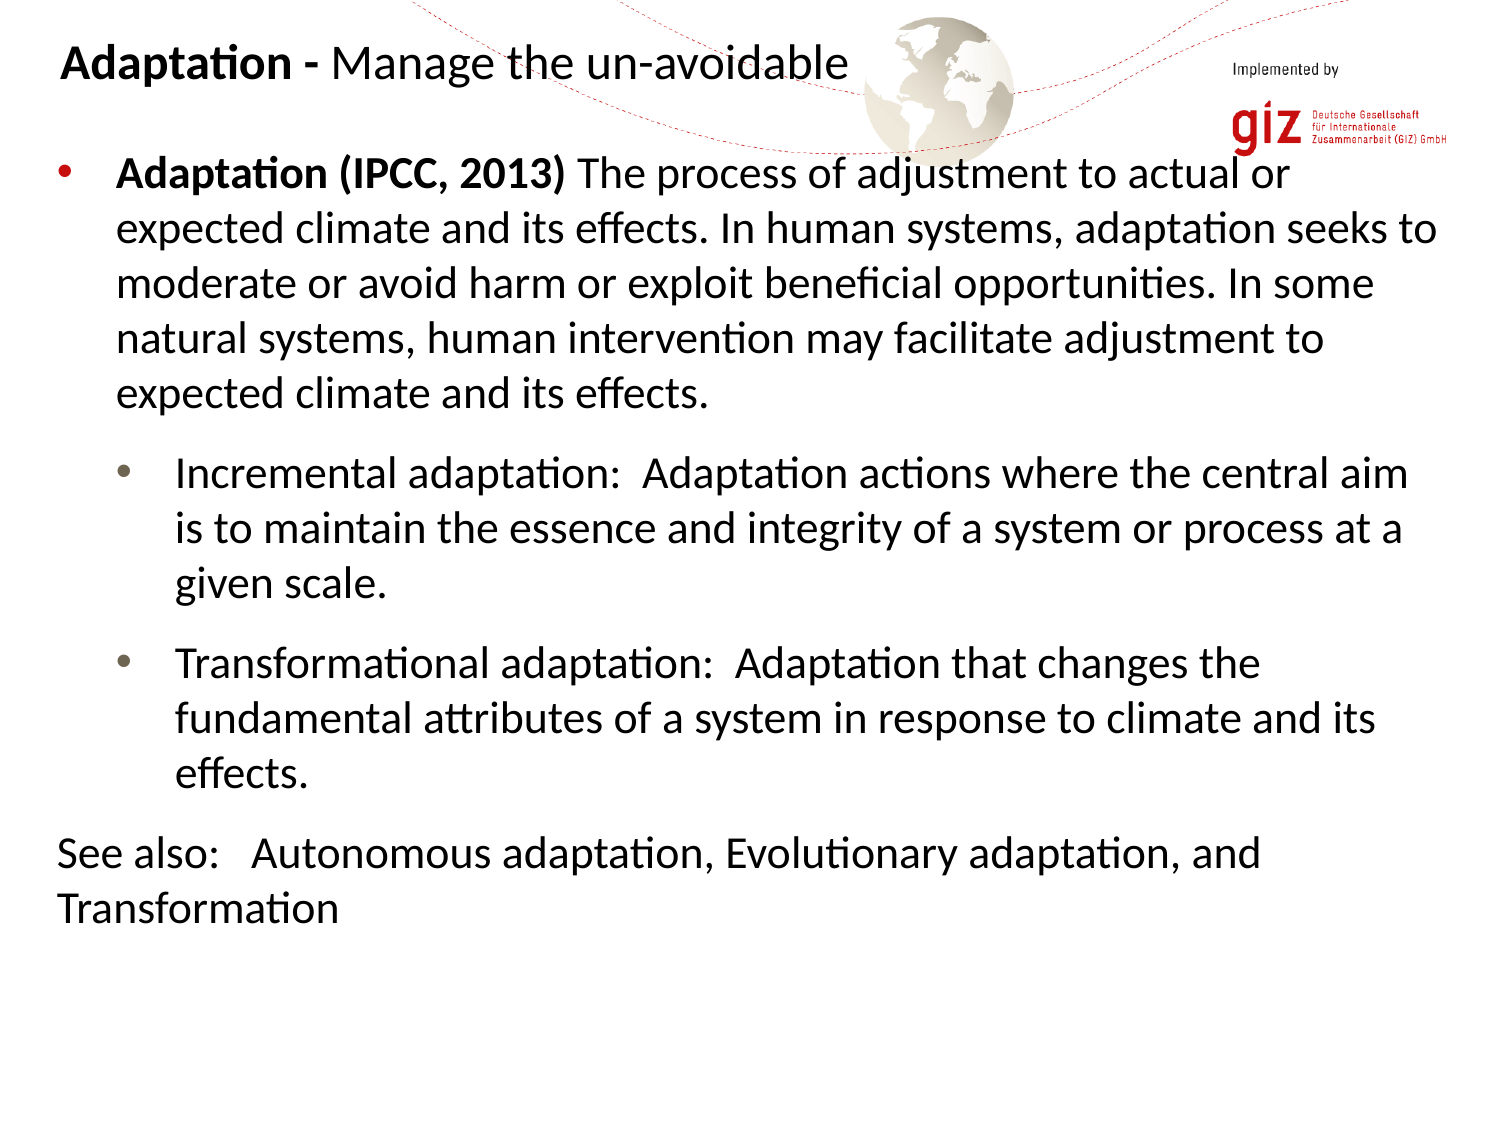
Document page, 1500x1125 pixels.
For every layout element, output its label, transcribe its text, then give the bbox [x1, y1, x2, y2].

text_box Adaptation (IPCC, 2013) The process of adjustment to actual or expected climate and its effects. In human systems, adaptation seeks to moderate or avoid harm or exploit beneficial opportunities. In some natural systems, human intervention may facilitate adjustment to expected climate and its effects. Incremental adaptation: Adaptation actions where the central aim is to maintain the essence and integrity of a system or process at a given scale. Transformational adaptation: Adaptation that changes the fundamental attributes of a system in response to climate and its effects. See also: Autonomous adaptation, Evolutionary adaptation, and Transformation [41, 135, 1457, 953]
picture [337, 0, 1500, 184]
text_box Adaptation - Manage the un-avoidable [45, 22, 332, 124]
